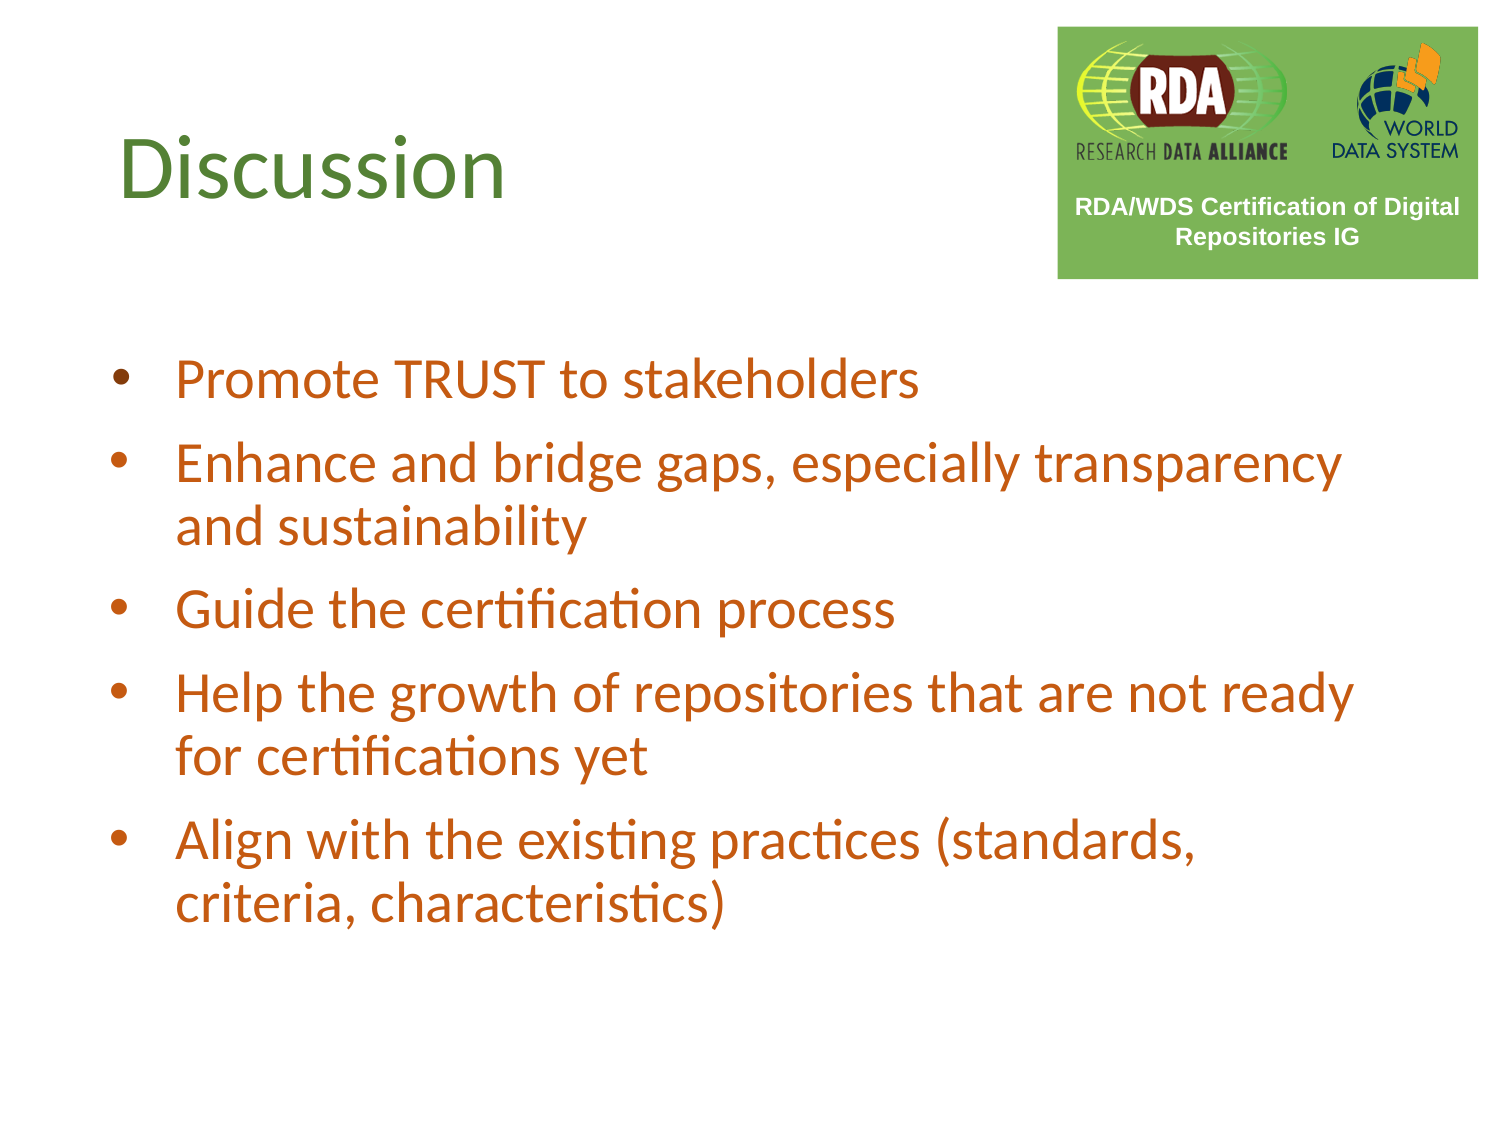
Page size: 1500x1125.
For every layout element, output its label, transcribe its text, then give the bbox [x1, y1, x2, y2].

list Promote TRUST to stakeholders Enhance and bridge gaps, especially transparency and sustainability Guide the certification process Help the growth of repositories that are not ready for certifications yet Align with the existing practices (standards, criteria, characteristics) [85, 340, 1380, 923]
list [103, 321, 1397, 1089]
title Discussion [103, 59, 1052, 278]
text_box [1057, 26, 1479, 280]
